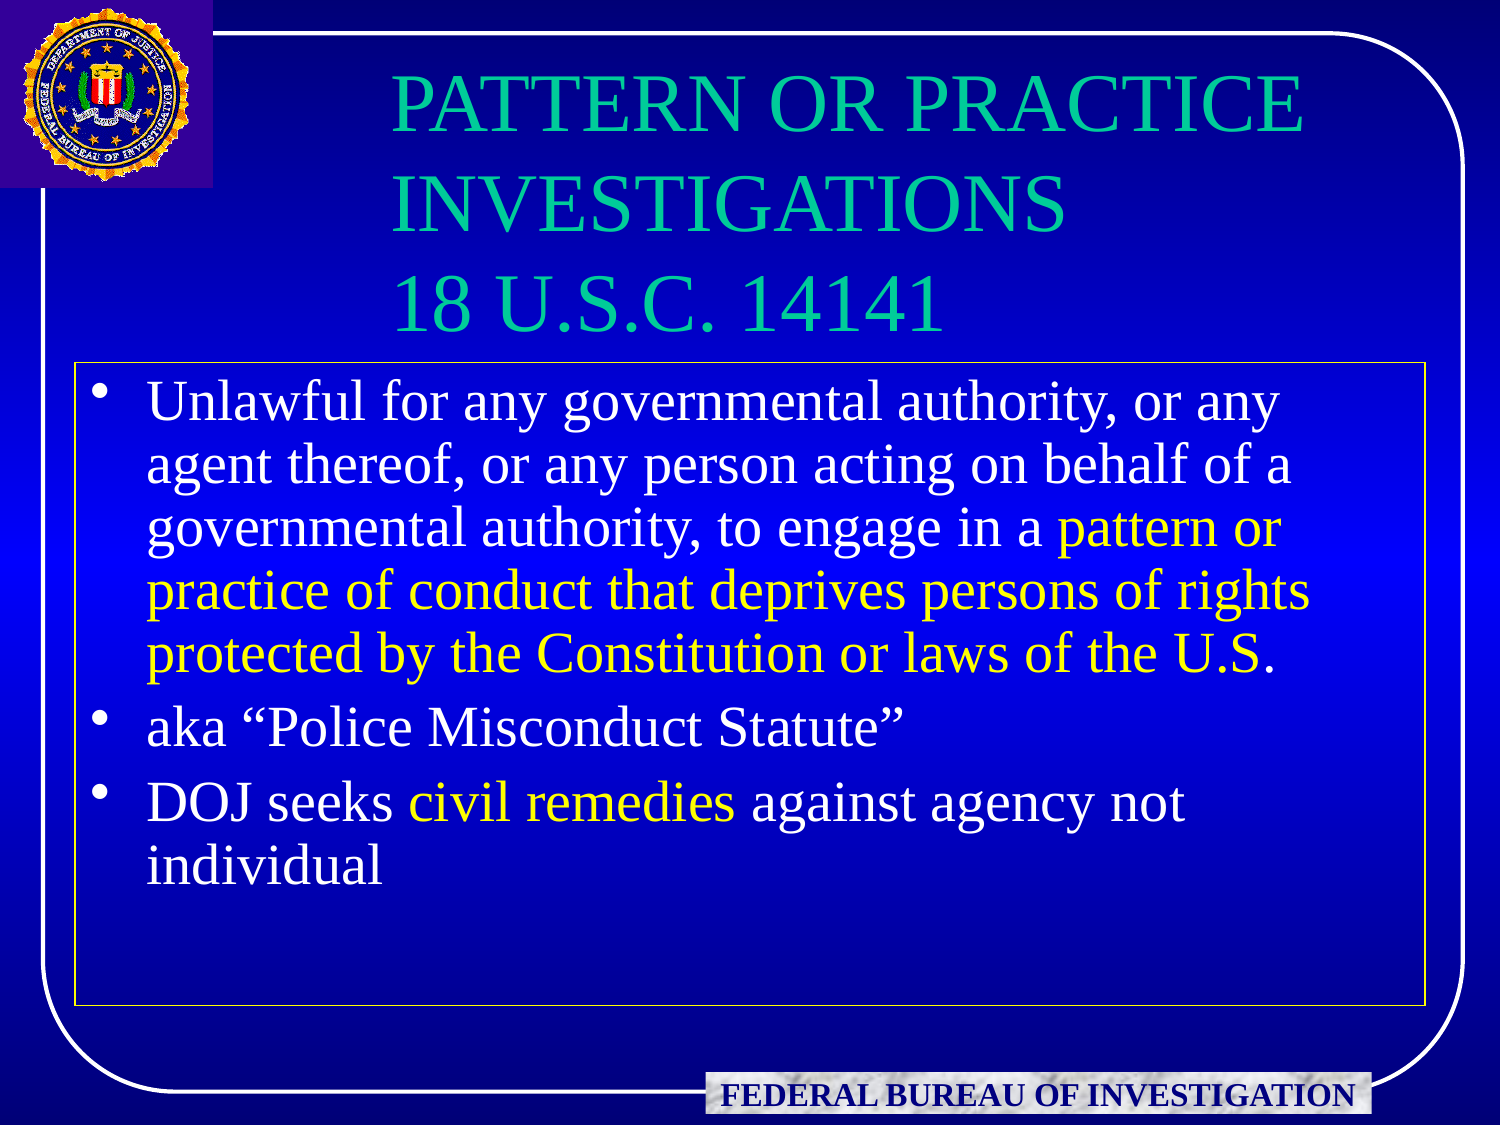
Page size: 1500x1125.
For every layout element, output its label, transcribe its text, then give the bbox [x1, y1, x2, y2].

list Unlawful for any governmental authority, or any agent thereof, or any person acting on behalf of a governmental authority, to engage in a pattern or practice of conduct that deprives persons of rights protected by the Constitution or laws of the U.S. aka “Police Misconduct Statute” DOJ seeks civil remedies against agency not individual [74, 362, 1426, 1006]
title PATTERN OR PRACTICE INVESTIGATIONS 18 U.S.C. 14141 [374, 45, 1426, 351]
picture [705, 1072, 1372, 1114]
picture [0, 0, 213, 188]
